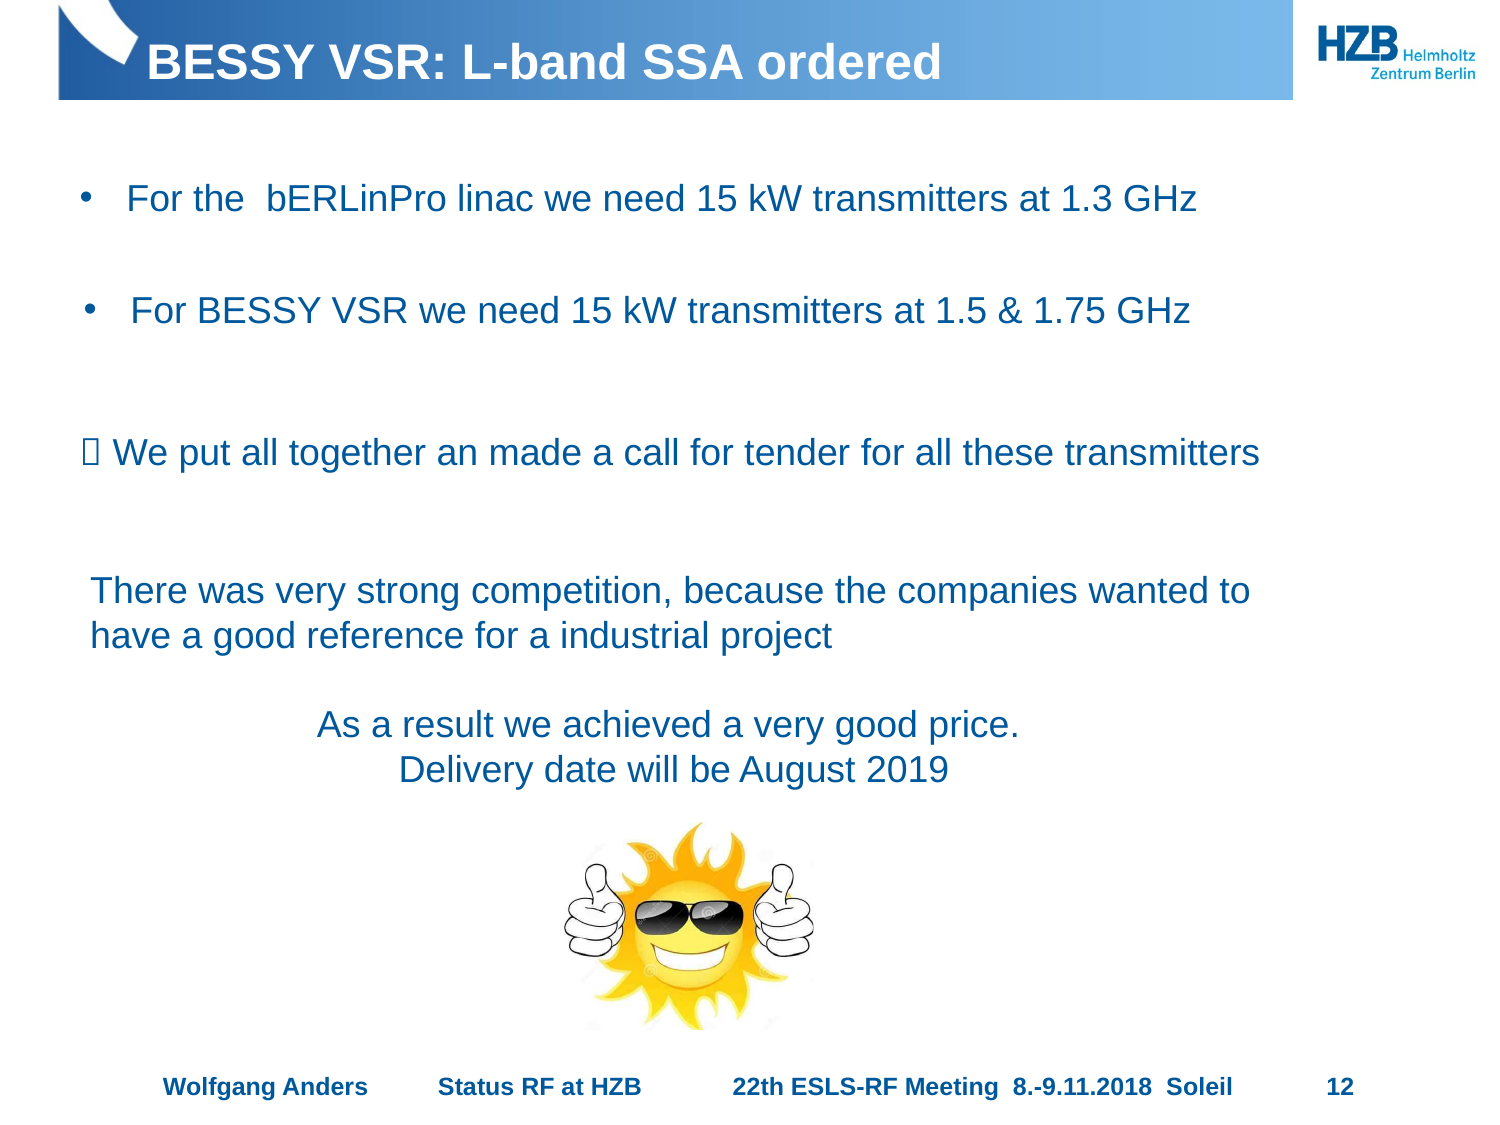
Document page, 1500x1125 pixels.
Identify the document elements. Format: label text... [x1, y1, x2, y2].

picture [0, 0, 1500, 105]
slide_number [17, 1070, 1500, 1125]
text_box For the bERLinPro linac we need 15 kW transmitters at 1.3 GHz [64, 166, 1306, 227]
text_box There was very strong competition, because the companies wanted to have a good reference for a industrial project [75, 558, 1316, 663]
text_box For BESSY VSR we need 15 kW transmitters at 1.5 & 1.75 GHz [68, 278, 1310, 339]
text_box  We put all together an made a call for tender for all these transmitters [64, 420, 1306, 481]
text_box As a result we achieved a very good price. Delivery date will be August 2019 [159, 692, 1189, 798]
title BESSY VSR: L-band SSA ordered [131, 23, 1482, 96]
picture [564, 822, 814, 1031]
